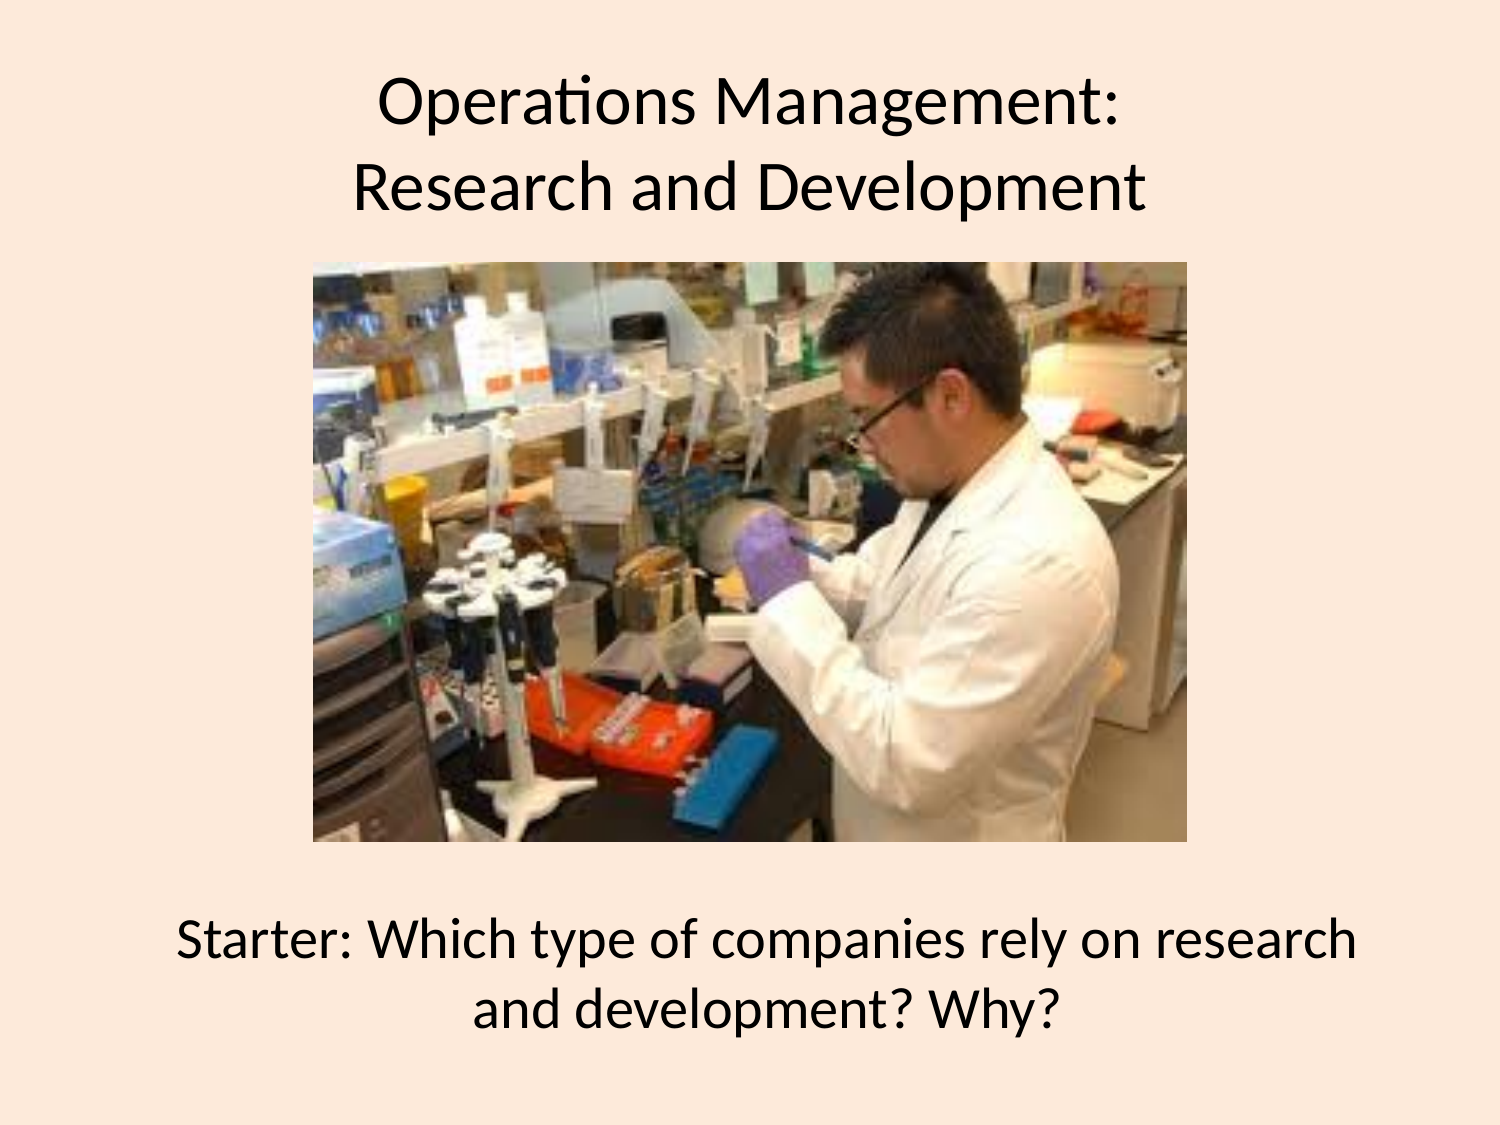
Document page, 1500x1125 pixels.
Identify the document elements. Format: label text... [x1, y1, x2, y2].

picture [313, 262, 1187, 842]
title Operations Management: Research and Development [75, 45, 1425, 233]
text_box Starter: Which type of companies rely on research and development? Why? [123, 893, 1412, 1048]
